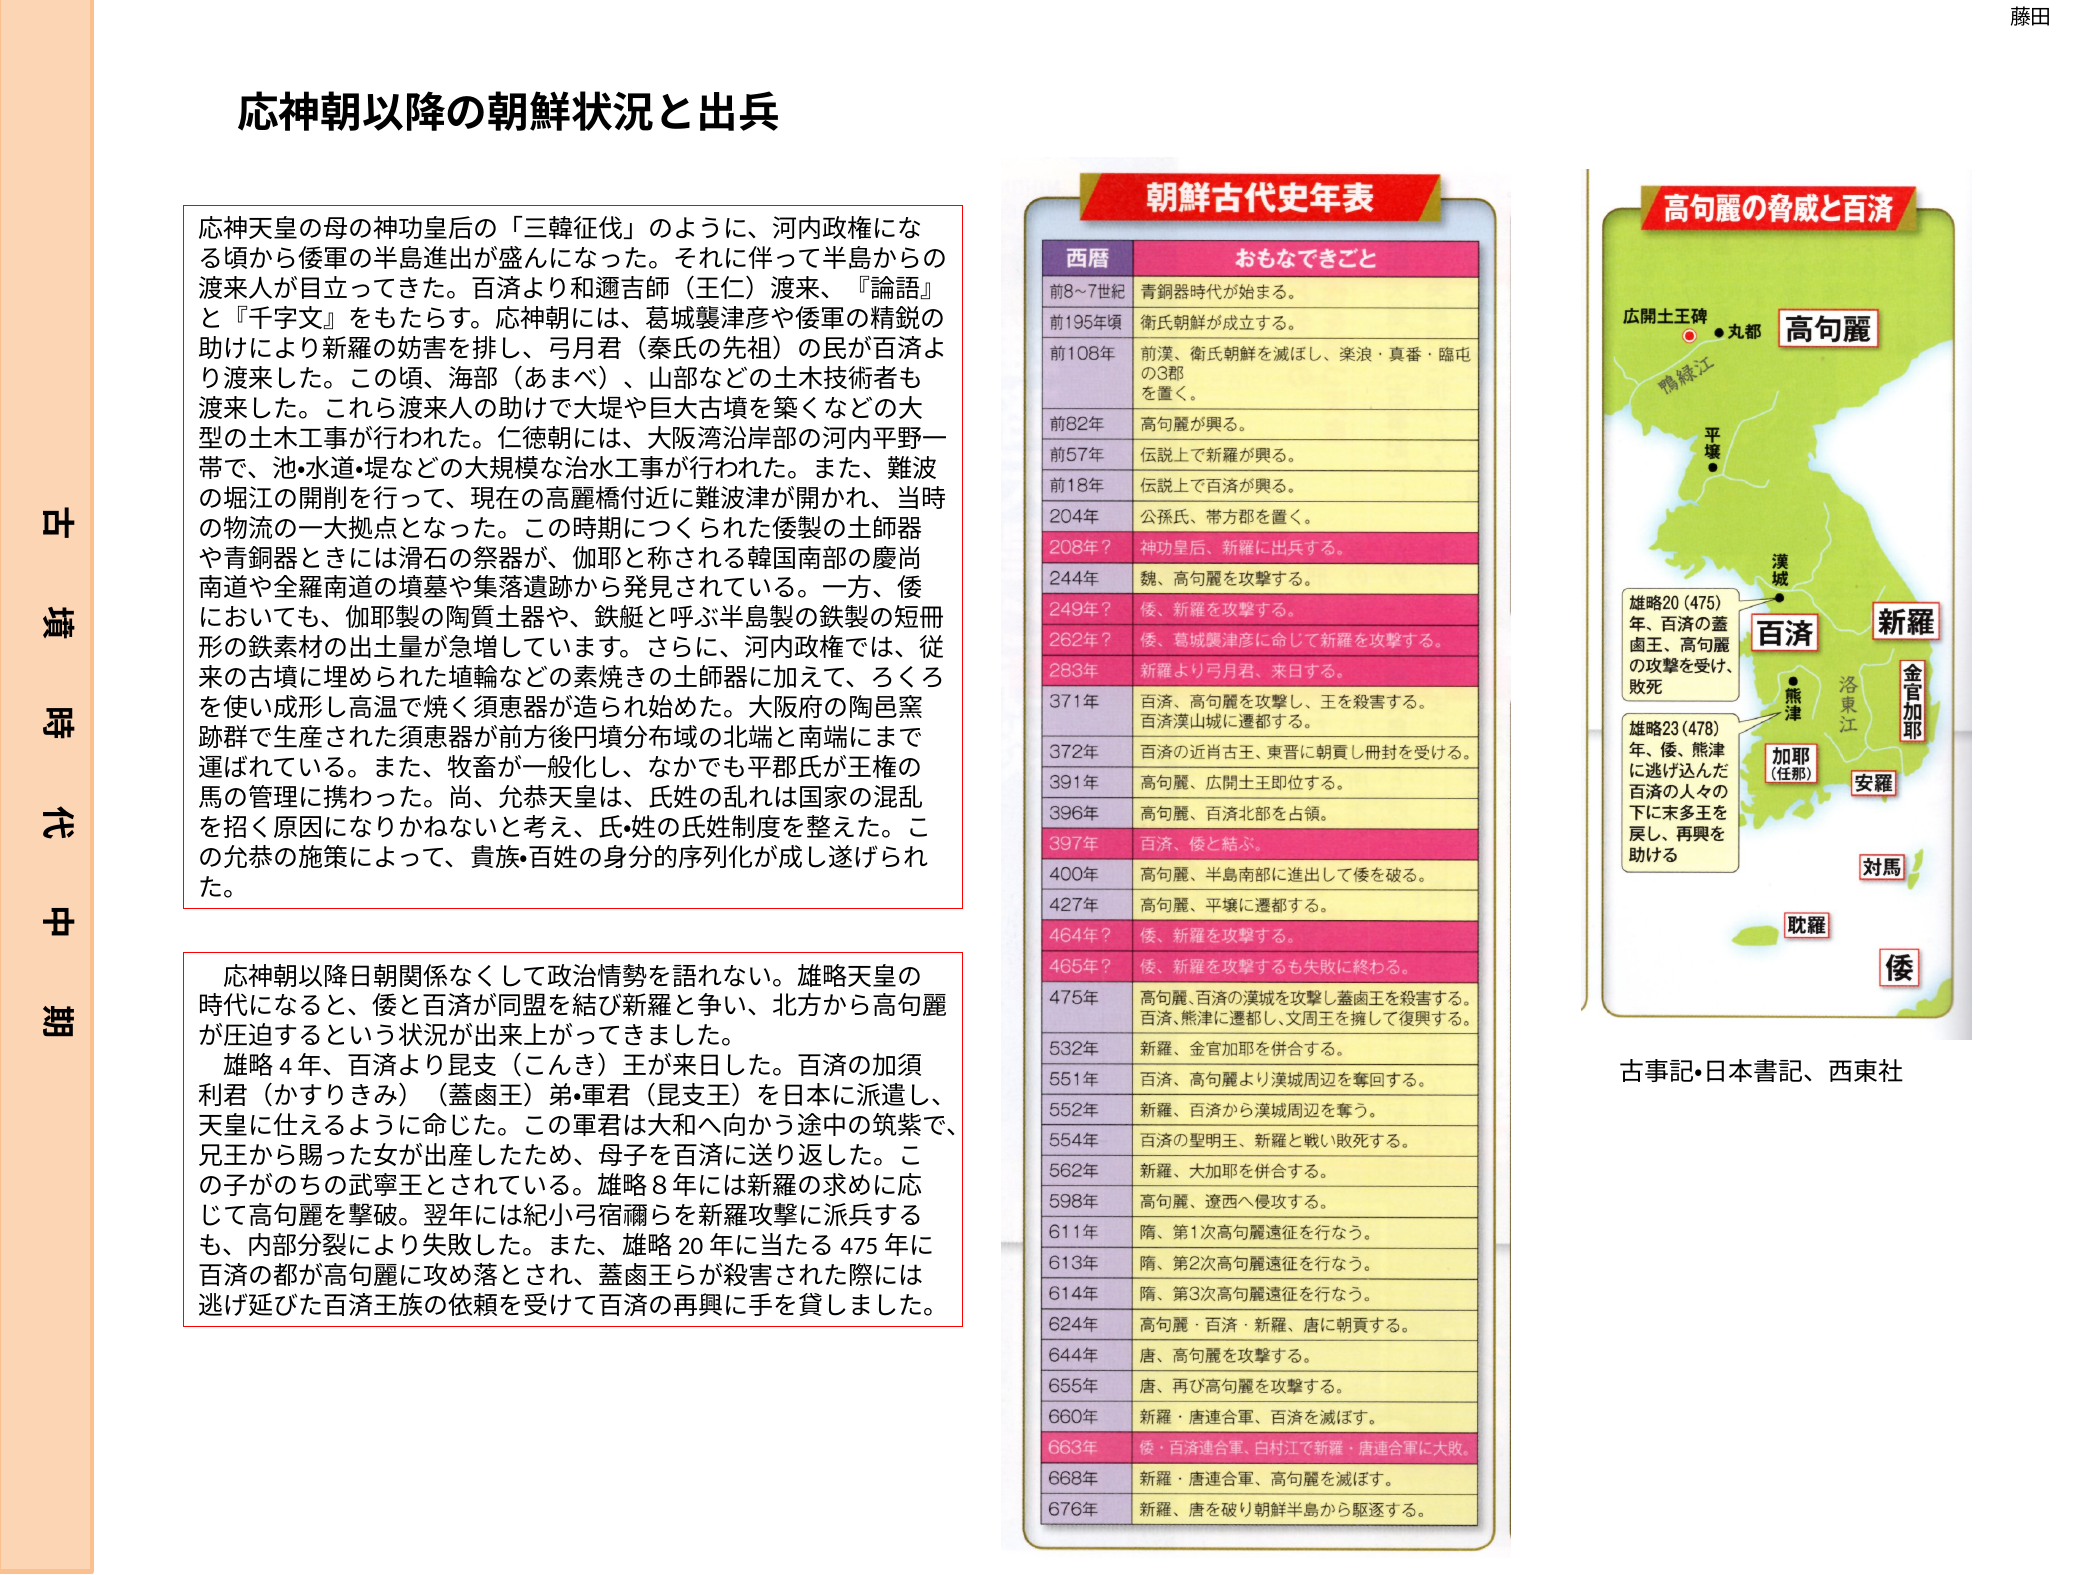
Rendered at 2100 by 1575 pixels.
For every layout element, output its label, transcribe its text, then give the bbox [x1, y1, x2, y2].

text_box [0, 0, 94, 1574]
text_box 古 墳 時 代 中 期 [16, 492, 87, 927]
picture [1001, 156, 1511, 1559]
text_box 応神朝以降日朝関係なくして政治情勢を語れない。雄略天皇の時代になると、倭と百済が同盟を結び新羅と争い、北方から高句麗が圧迫するという状況が出来上がってきました。 雄略4年、百済より昆支（こんき）王が来日した。百済の加須利君（かすりきみ）（蓋鹵王）弟・軍君（昆支王）を日本に派遣し、天皇に仕えるように命じた。この軍君は大和へ向かう途中の筑紫で、兄王から賜った女が出産したため、母子を百済に送り返した。この子がのちの武寧王とされている。雄略８年には新羅の求めに応じて高句麗を撃破。翌年には紀小弓宿禰らを新羅攻撃に派兵するも、内部分裂により失敗した。また、雄略20年に当たる475年に百済の都が高句麗に攻め落とされ、蓋鹵王らが殺害された際には逃げ延びた百済王族の依頼を受けて百済の再興に手を貸しました。 [183, 952, 963, 1327]
text_box 古事記・日本書記、西東社 [1604, 1048, 1918, 1093]
text_box 応神天皇の母の神功皇后の「三韓征伐」のように、河内政権になる頃から倭軍の半島進出が盛んになった。それに伴って半島からの渡来人が目立ってきた。百済より和邇吉師（王仁）渡来、『論語』と『千字文』をもたらす。応神朝には、葛城襲津彦や倭軍の精鋭の助けにより新羅の妨害を排し、弓月君（秦氏の先祖）の民が百済より渡来した。この頃、海部（あまべ）、山部などの土木技術者も渡来した。これら渡来人の助けで大堤や巨大古墳を築くなどの大型の土木工事が行われた。仁徳朝には、大阪湾沿岸部の河内平野一帯で、池・水道・堤などの大規模な治水工事が行われた。また、難波の堀江の開削を行って、現在の高麗橋付近に難波津が開かれ、当時の物流の一大拠点となった。この時期につくられた倭製の土師器や青銅器ときには滑石の祭器が、伽耶と称される韓国南部の慶尚南道や全羅南道の墳墓や集落遺跡から発見されている。一方、倭においても、伽耶製の陶質土器や、鉄艇と呼ぶ半島製の鉄製の短冊形の鉄素材の出土量が急増しています。さらに、河内政権では、従来の古墳に埋められた埴輪などの素焼きの土師器に加えて、ろくろを使い成形し高温で焼く須恵器が造られ始めた。大阪府の陶邑窯跡群で生産された須恵器が前方後円墳分布域の北端と南端にまで運ばれている。また、牧畜が一般化し、なかでも平郡氏が王権の馬の管理に携わった。尚、允恭天皇は、氏姓の乱れは国家の混乱を招く原因になりかねないと考え、氏・姓の氏姓制度を整えた。この允恭の施策によって、貴族・百姓の身分的序列化が成し遂げられた。 [183, 205, 963, 909]
text_box 藤田 [1995, 0, 2067, 36]
text_box 応神朝以降の朝鮮状況と出兵 [222, 78, 795, 144]
picture [1581, 168, 1972, 1040]
